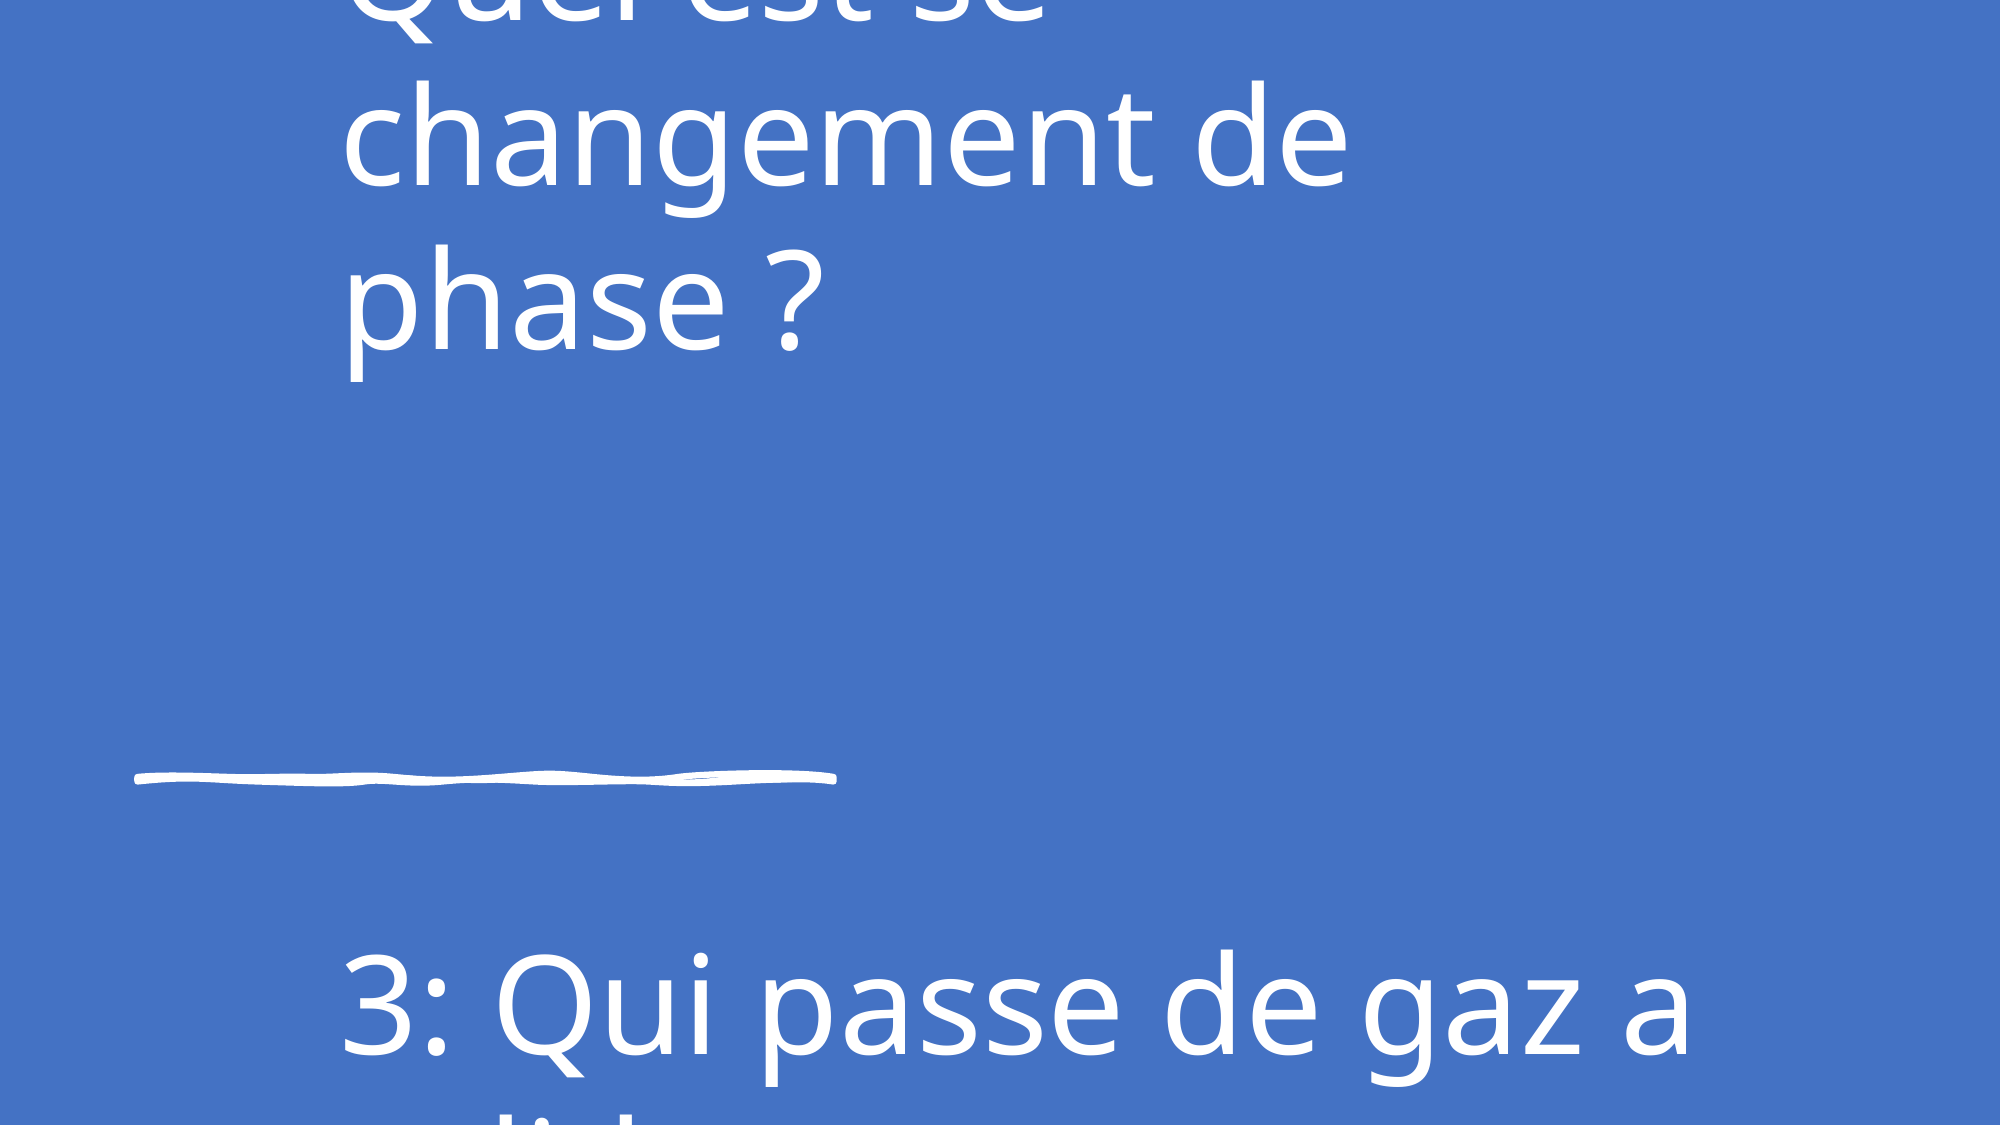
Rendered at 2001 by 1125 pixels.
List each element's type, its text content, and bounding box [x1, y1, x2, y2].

text_box [0, 0, 2000, 1125]
title Quel est se changement de phase ? 3: Qui passe de gaz a solide [137, 59, 1863, 1070]
